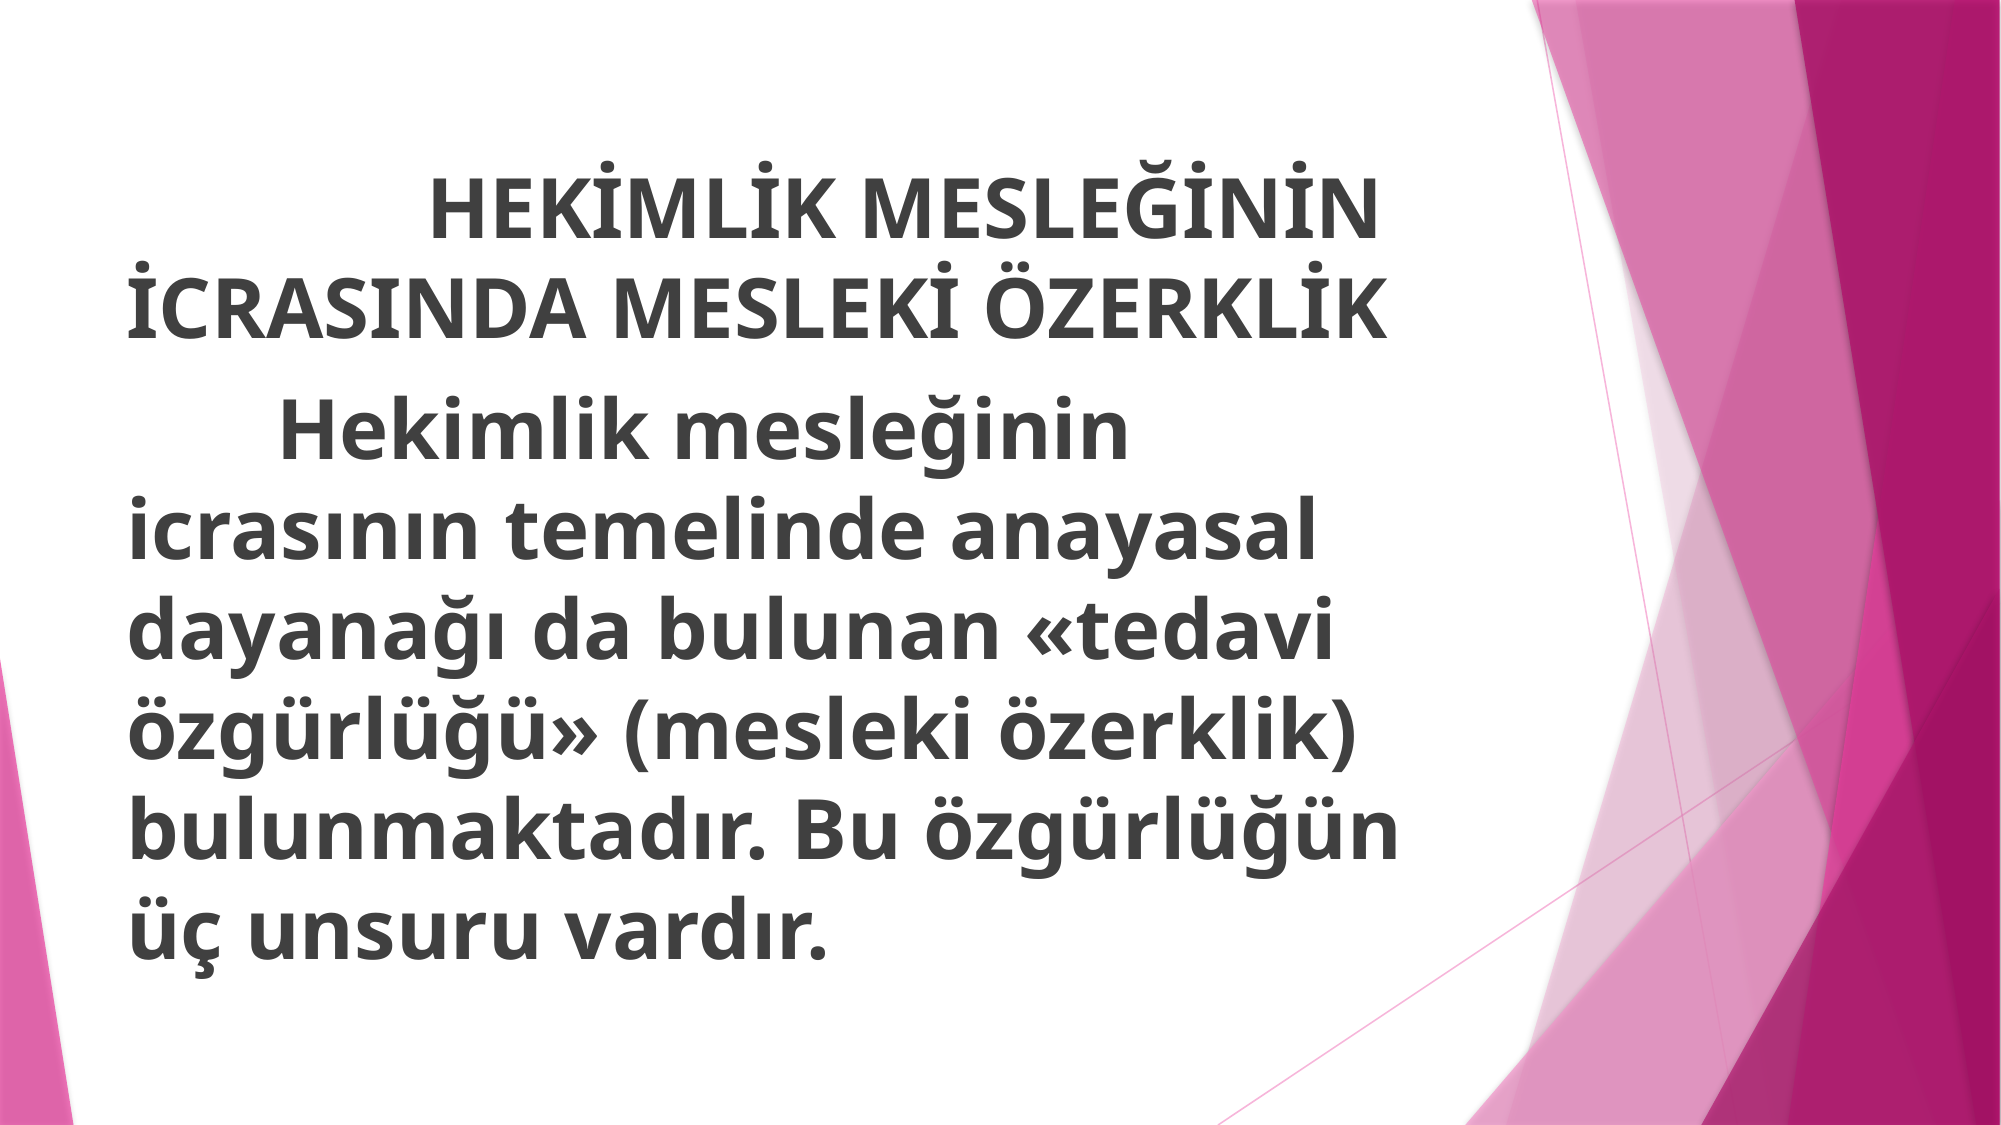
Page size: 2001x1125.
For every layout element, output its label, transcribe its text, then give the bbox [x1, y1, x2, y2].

list HEKİMLİK MESLEĞİNİN İCRASINDA MESLEKİ ÖZERKLİK Hekimlik mesleğinin icrasının temelinde anayasal dayanağı da bulunan «tedavi özgürlüğü» (mesleki özerklik) bulunmaktadır. Bu özgürlüğün üç unsuru vardır. [111, 147, 1522, 991]
